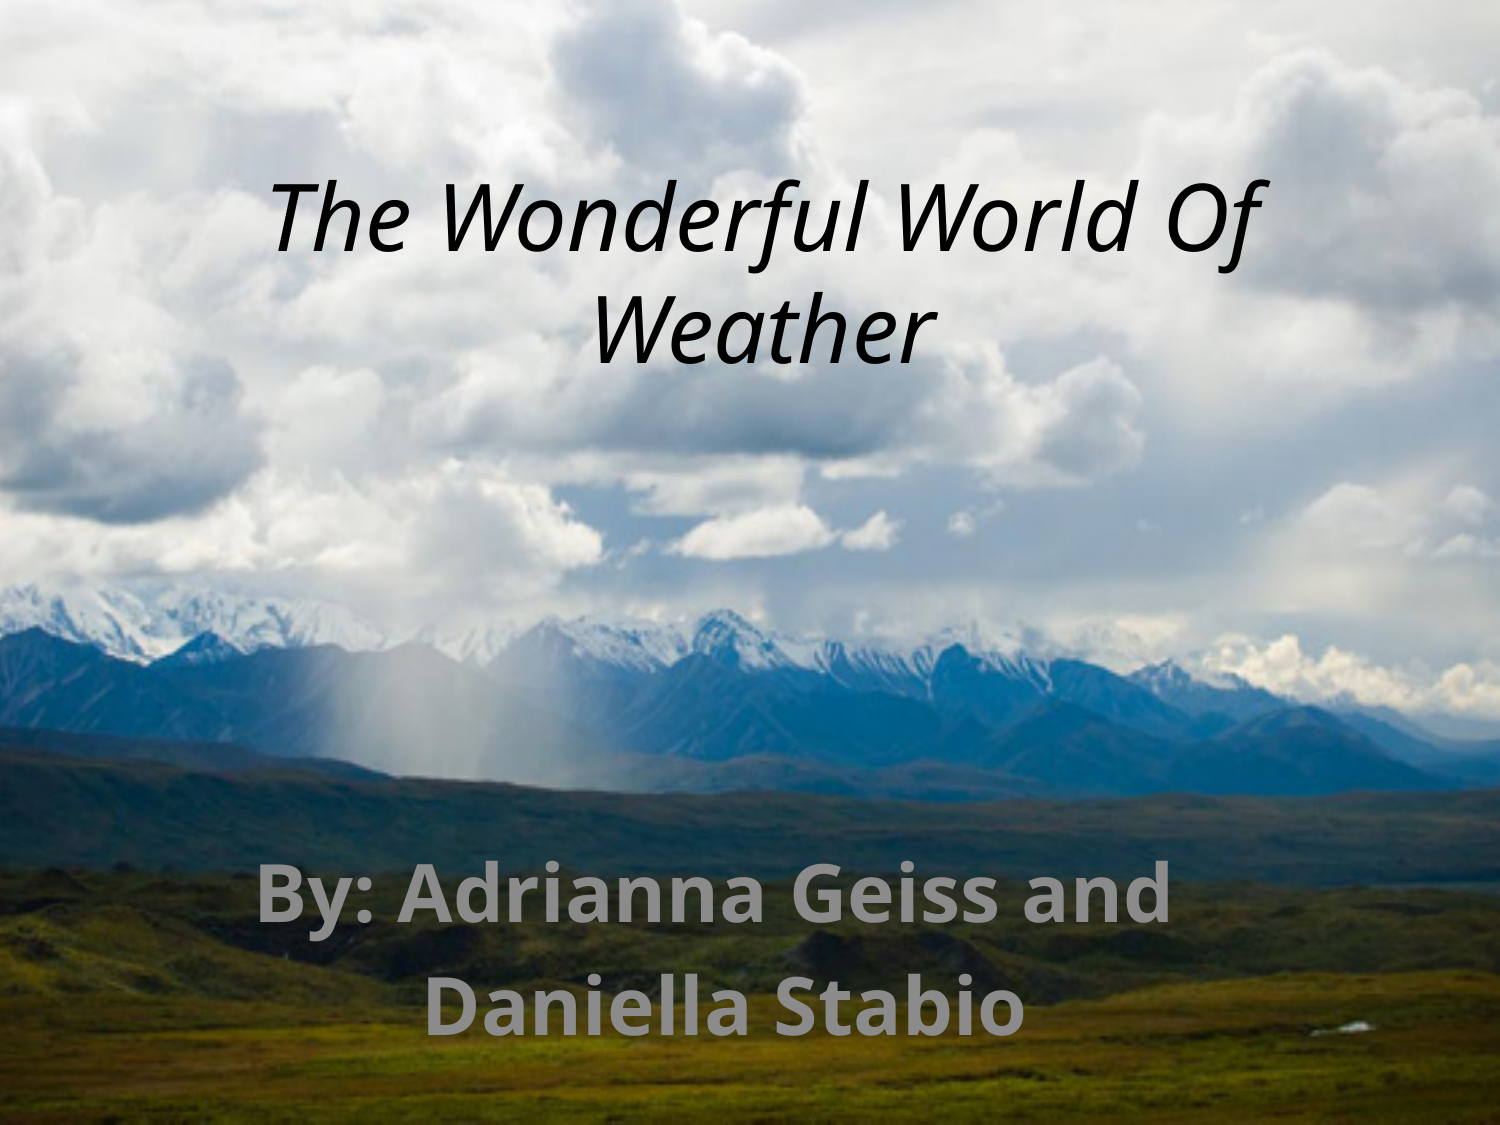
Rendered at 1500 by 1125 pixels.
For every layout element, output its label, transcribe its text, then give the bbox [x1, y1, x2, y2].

picture [0, 0, 1500, 1125]
subtitle By: Adrianna Geiss and Daniella Stabio [200, 833, 1250, 1122]
title The Wonderful World Of Weather [125, 149, 1400, 392]
